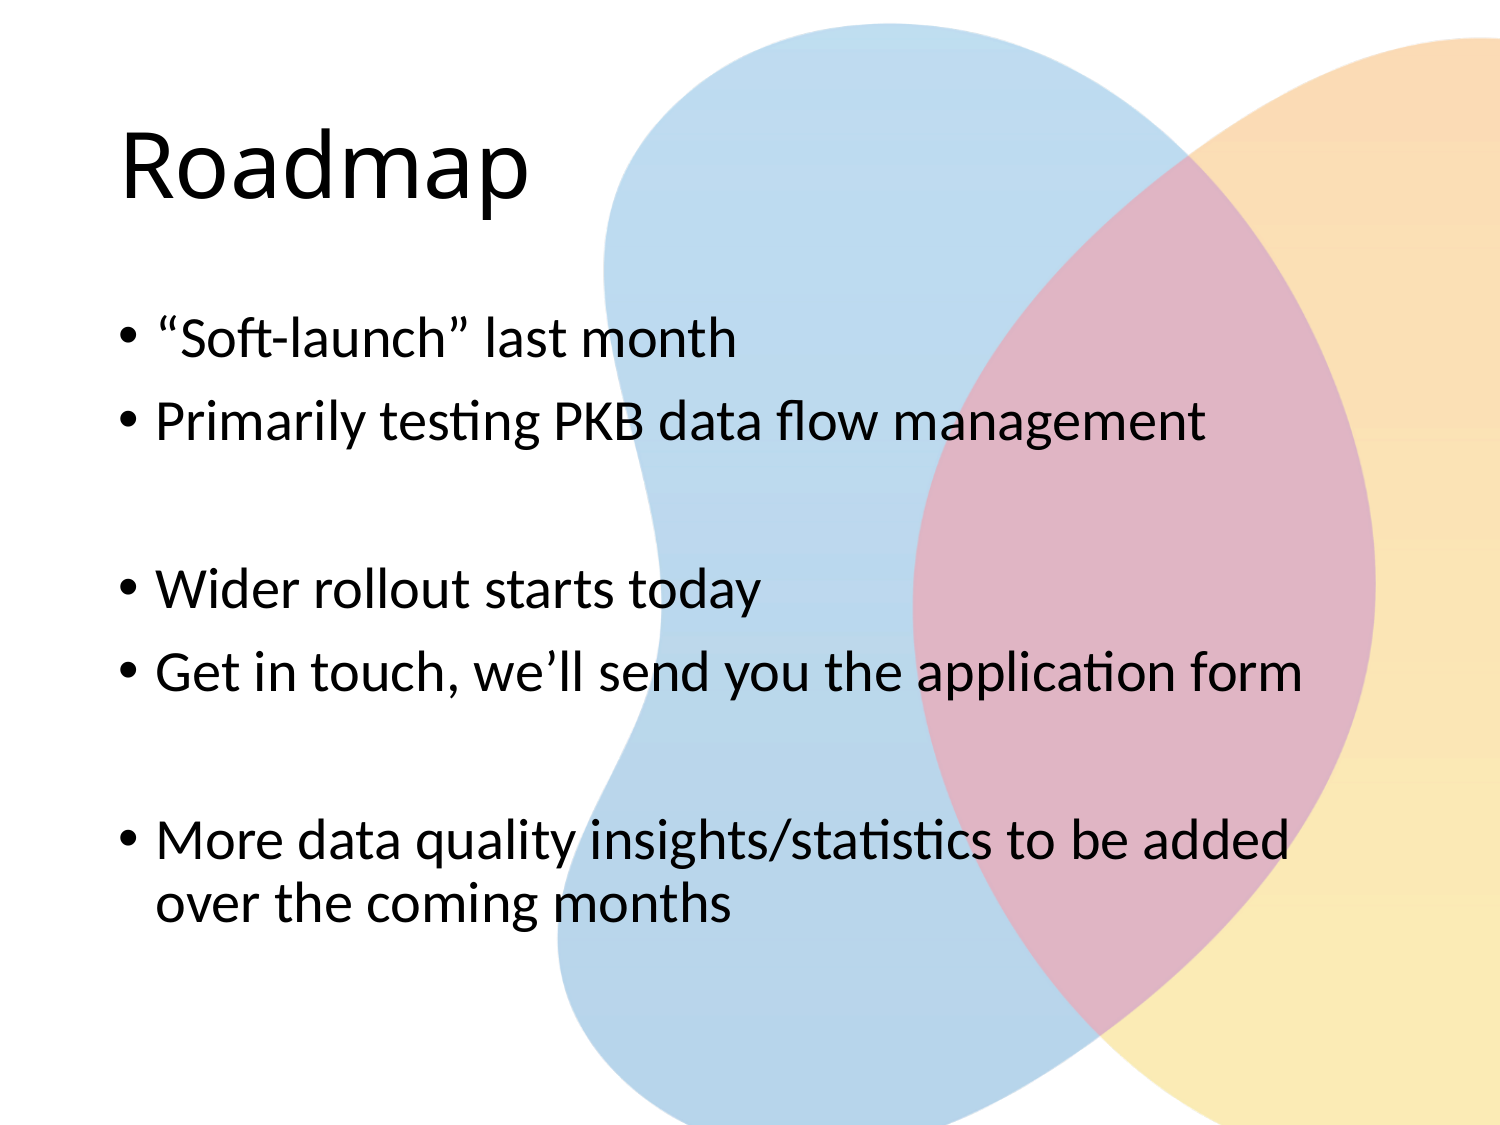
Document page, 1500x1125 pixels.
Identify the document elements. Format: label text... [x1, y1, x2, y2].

list “Soft-launch” last month Primarily testing PKB data flow management Wider rollout starts today Get in touch, we’ll send you the application form More data quality insights/statistics to be added over the coming months [103, 299, 1397, 1014]
title Roadmap [103, 59, 1397, 278]
picture [0, 0, 1500, 1125]
